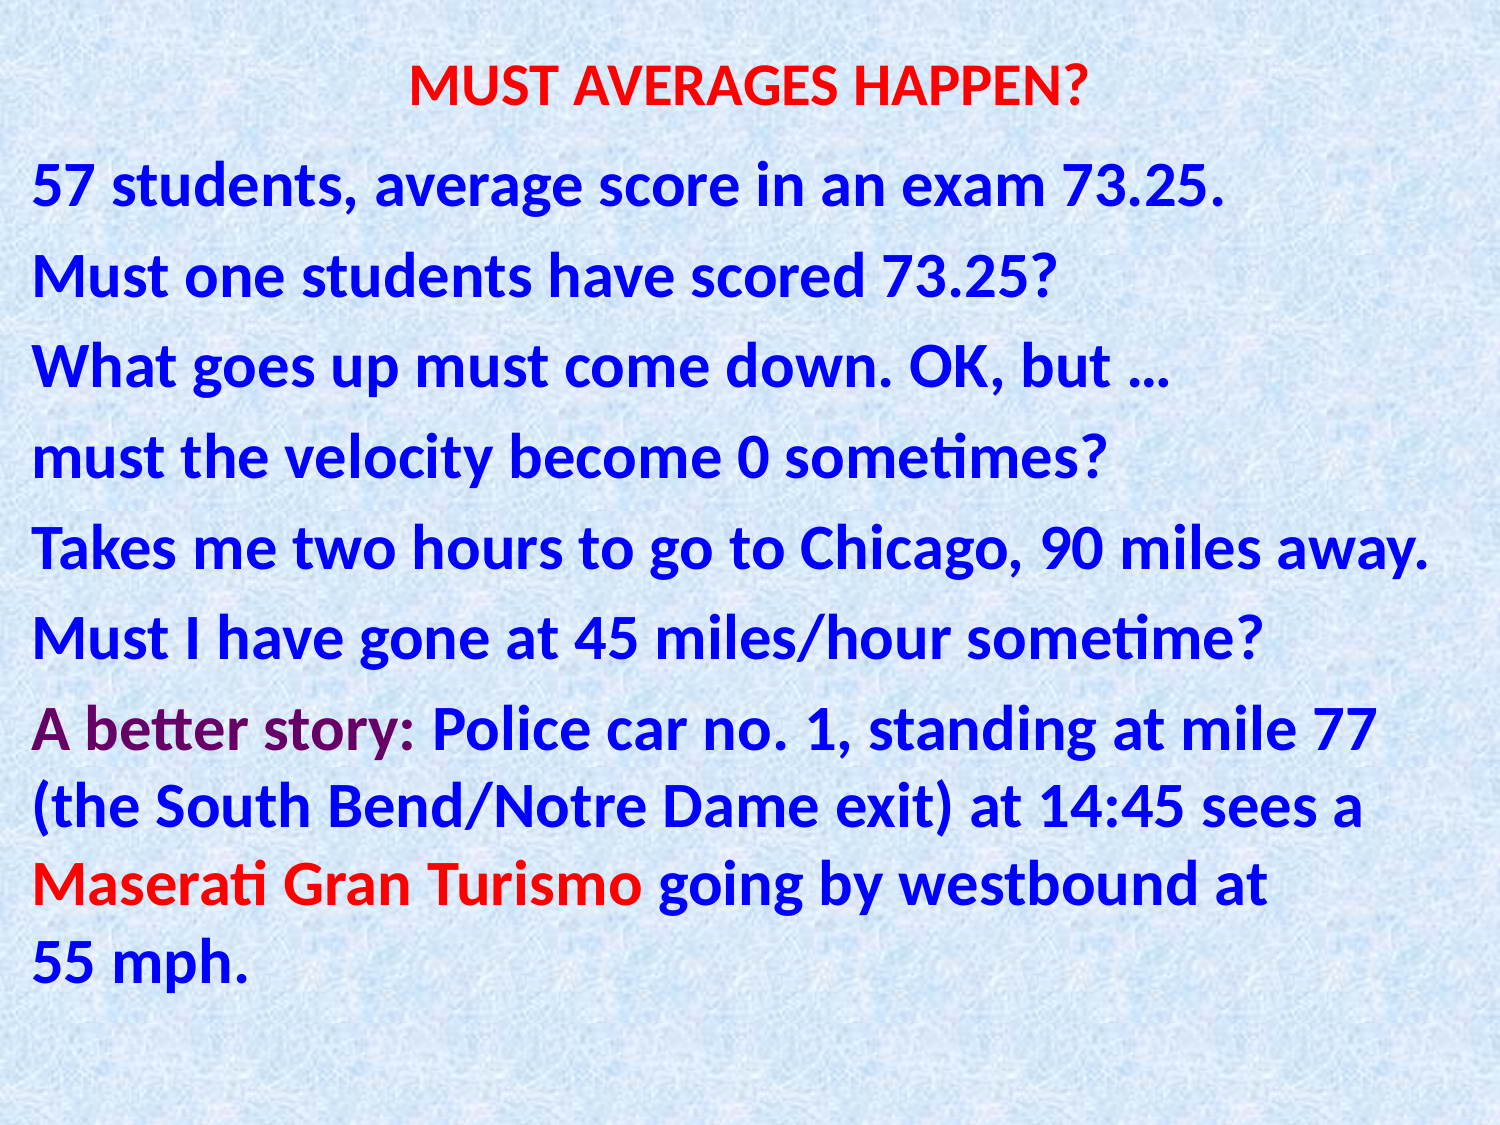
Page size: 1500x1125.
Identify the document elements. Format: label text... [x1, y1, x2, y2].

list 57 students, average score in an exam 73.25. Must one students have scored 73.25? What goes up must come down. OK, but … must the velocity become 0 sometimes? Takes me two hours to go to Chicago, 90 miles away. Must I have gone at 45 miles/hour sometime? A better story: Police car no. 1, standing at mile 77 (the South Bend/Notre Dame exit) at 14:45 sees a Maserati Gran Turismo going by westbound at 55 mph. [16, 134, 1467, 1064]
title MUST AVERAGES HAPPEN? [75, 45, 1425, 134]
picture [0, 0, 1500, 1125]
